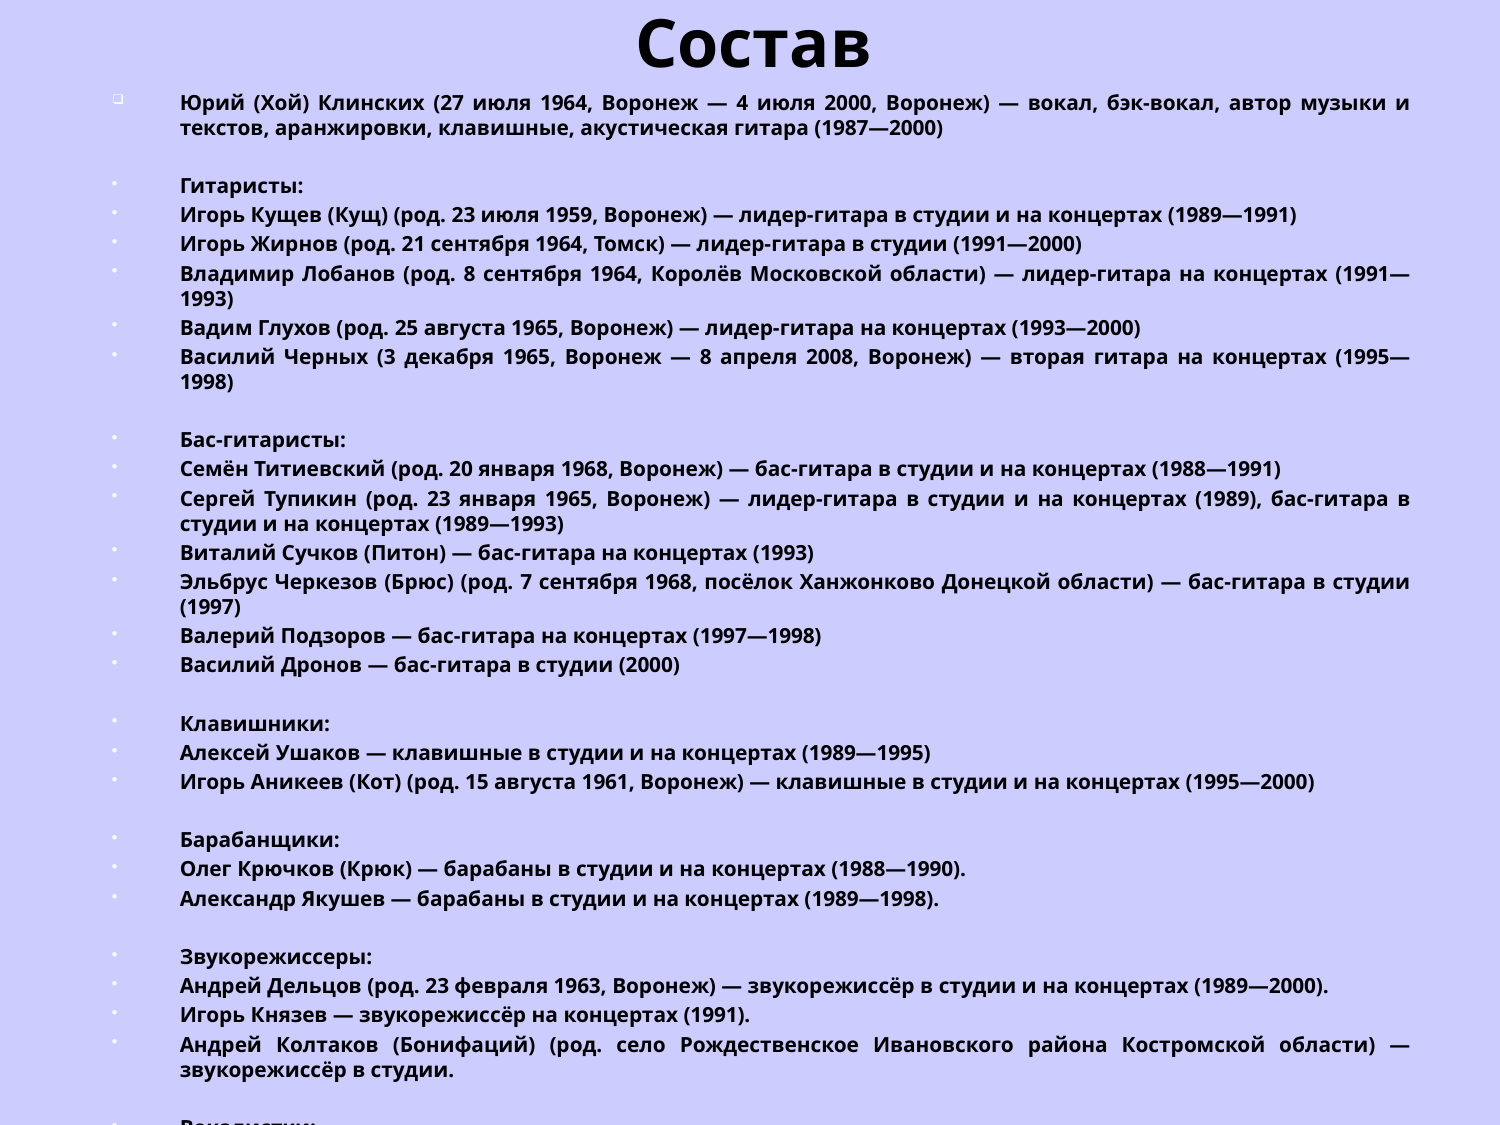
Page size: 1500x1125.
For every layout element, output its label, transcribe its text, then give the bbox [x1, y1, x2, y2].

title Состав [82, 0, 1425, 82]
list Юрий (Хой) Клинских (27 июля 1964, Воронеж — 4 июля 2000, Воронеж) — вокал, бэк-вокал, автор музыки и текстов, аранжировки, клавишные, акустическая гитара (1987—2000) Гитаристы: Игорь Кущев (Кущ) (род. 23 июля 1959, Воронеж) — лидер-гитара в студии и на концертах (1989—1991) Игорь Жирнов (род. 21 сентября 1964, Томск) — лидер-гитара в студии (1991—2000) Владимир Лобанов (род. 8 сентября 1964, Королёв Московской области) — лидер-гитара на концертах (1991—1993) Вадим Глухов (род. 25 августа 1965, Воронеж) — лидер-гитара на концертах (1993—2000) Василий Черных (3 декабря 1965, Воронеж — 8 апреля 2008, Воронеж) — вторая гитара на концертах (1995—1998) Бас-гитаристы: Семён Титиевский (род. 20 января 1968, Воронеж) — бас-гитара в студии и на концертах (1988—1991) Сергей Тупикин (род. 23 января 1965, Воронеж) — лидер-гитара в студии и на концертах (1989), бас-гитара в студии и на концертах (1989—1993) Виталий Сучков (Питон) — бас-гитара на концертах (1993) Эльбрус Черкезов (Брюс) (род. 7 сентября 1968, посёлок Ханжонково Донецкой области) — бас-гитара в студии (1997) Валерий Подзоров — бас-гитара на концертах (1997—1998) Василий Дронов — бас-гитара в студии (2000) Клавишники: Алексей Ушаков — клавишные в студии и на концертах (1989—1995) Игорь Аникеев (Кот) (род. 15 августа 1961, Воронеж) — клавишные в студии и на концертах (1995—2000) Барабанщики: Олег Крючков (Крюк) — барабаны в студии и на концертах (1988—1990). Александр Якушев — барабаны в студии и на концертах (1989—1998). Звукорежиссеры: Андрей Дельцов (род. 23 февраля 1963, Воронеж) — звукорежиссёр в студии и на концертах (1989—2000). Игорь Князев — звукорежиссёр на концертах (1991). Андрей Колтаков (Бонифаций) (род. село Рождественское Ивановского района Костромской области) — звукорежиссёр в студии. Вокалистки: Татьяна Фатеева (род. 14 сентября 1968, Эртиль Воронежской области) — вокал в студии и на концертах (1990—1993). Ирина Пухонина — вокал в студии (после Фатеевой) [75, 82, 1425, 1035]
